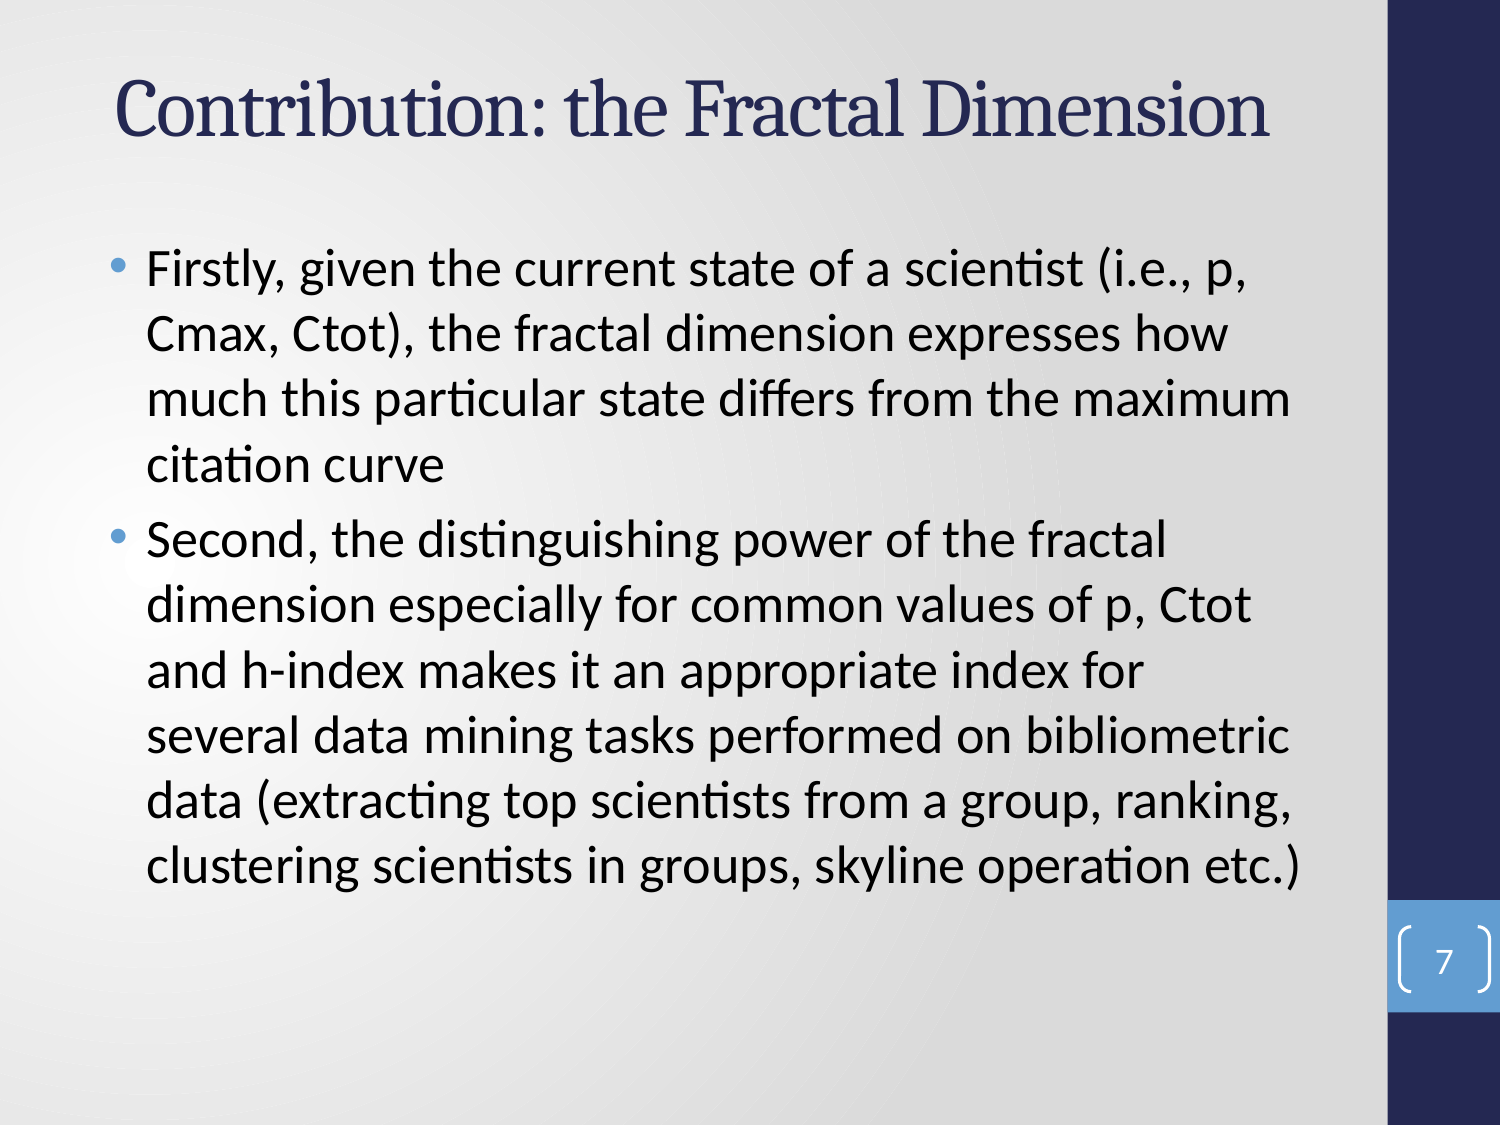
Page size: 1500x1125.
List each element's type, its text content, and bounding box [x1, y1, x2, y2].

slide_number 7 [1397, 925, 1492, 994]
title Contribution: the Fractal Dimension [0, 0, 1388, 207]
list Firstly, given the current state of a scientist (i.e., p, Cmax, Ctot), the fractal dimension expresses how much this particular state differs from the maximum citation curve Second, the distinguishing power of the fractal dimension especially for common values of p, Ctot and h-index makes it an appropriate index for several data mining tasks performed on bibliometric data (extracting top scientists from a group, ranking, clustering scientists in groups, skyline operation etc.) [75, 224, 1325, 965]
